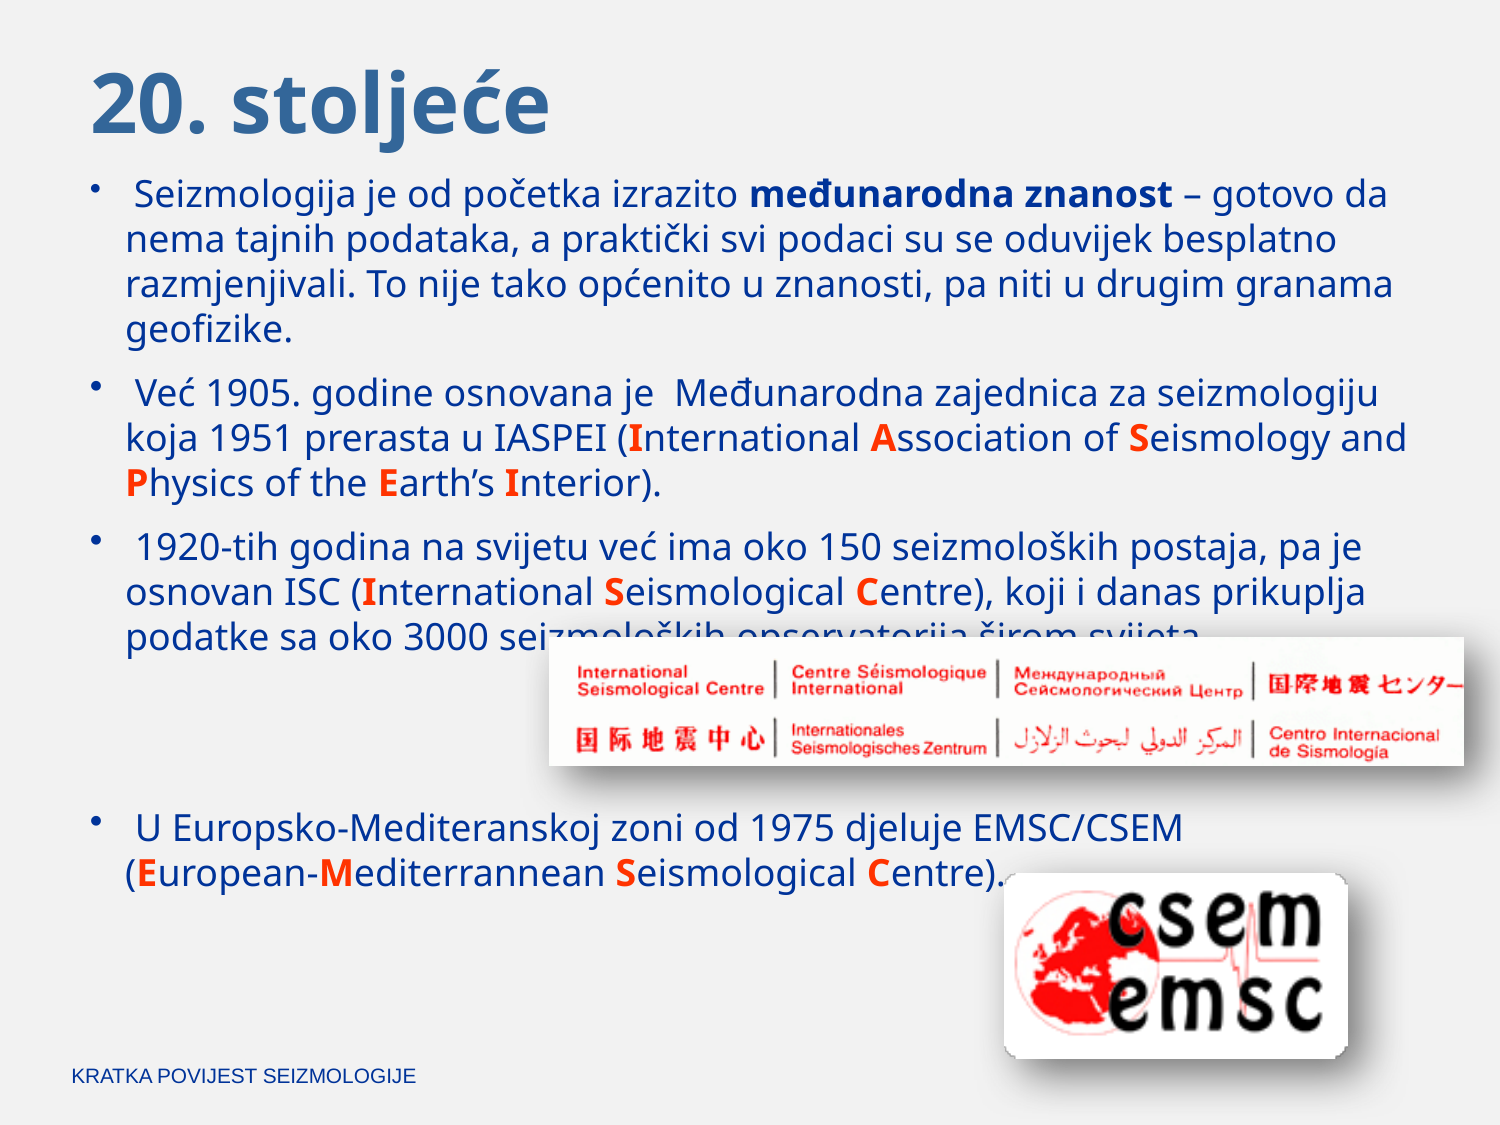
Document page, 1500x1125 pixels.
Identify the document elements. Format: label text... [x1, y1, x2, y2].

text_box Seizmologija je od početka izrazito međunarodna znanost – gotovo da nema tajnih podataka, a praktički svi podaci su se oduvijek besplatno razmjenjivali. To nije tako općenito u znanosti, pa niti u drugim granama geofizike. Već 1905. godine osnovana je Međunarodna zajednica za seizmologiju koja 1951 prerasta u IASPEI (International Association of Seismology and Physics of the Earth’s Interior). 1920-tih godina na svijetu već ima oko 150 seizmoloških postaja, pa je osnovan ISC (International Seismological Centre), koji i danas prikuplja podatke sa oko 3000 seizmoloških opservatorija širom svijeta. U Europsko-Mediteranskoj zoni od 1975 djeluje EMSC/CSEM (European-Mediterrannean Seismological Centre). [74, 162, 1438, 902]
picture [549, 637, 1465, 766]
picture [1004, 873, 1348, 1059]
footer KRATKA POVIJEST SEIZMOLOGIJE [24, 1049, 463, 1101]
title 20. stoljeće [75, 50, 1338, 158]
